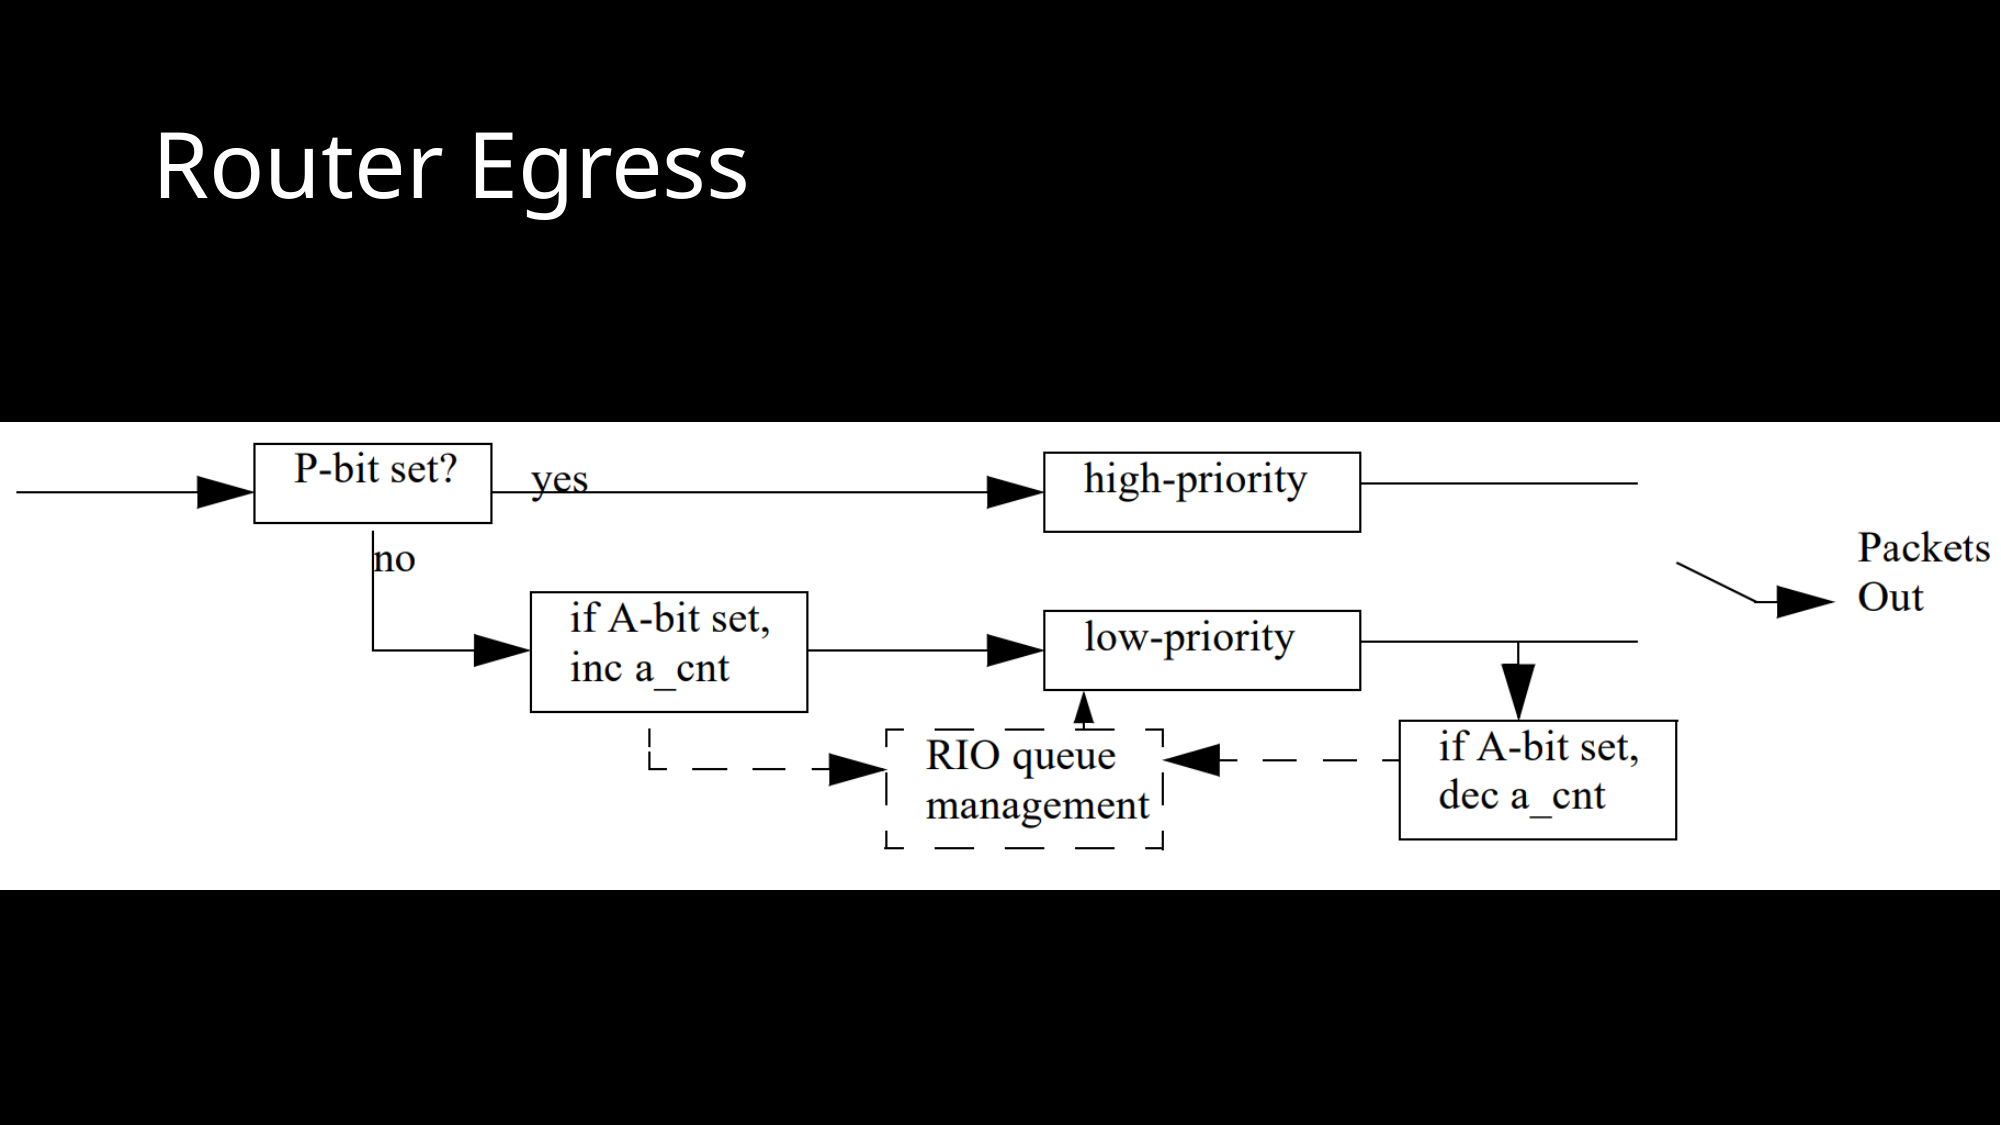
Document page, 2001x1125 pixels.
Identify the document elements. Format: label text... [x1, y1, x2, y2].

title Router Egress [137, 59, 1863, 278]
picture [0, 422, 2000, 890]
